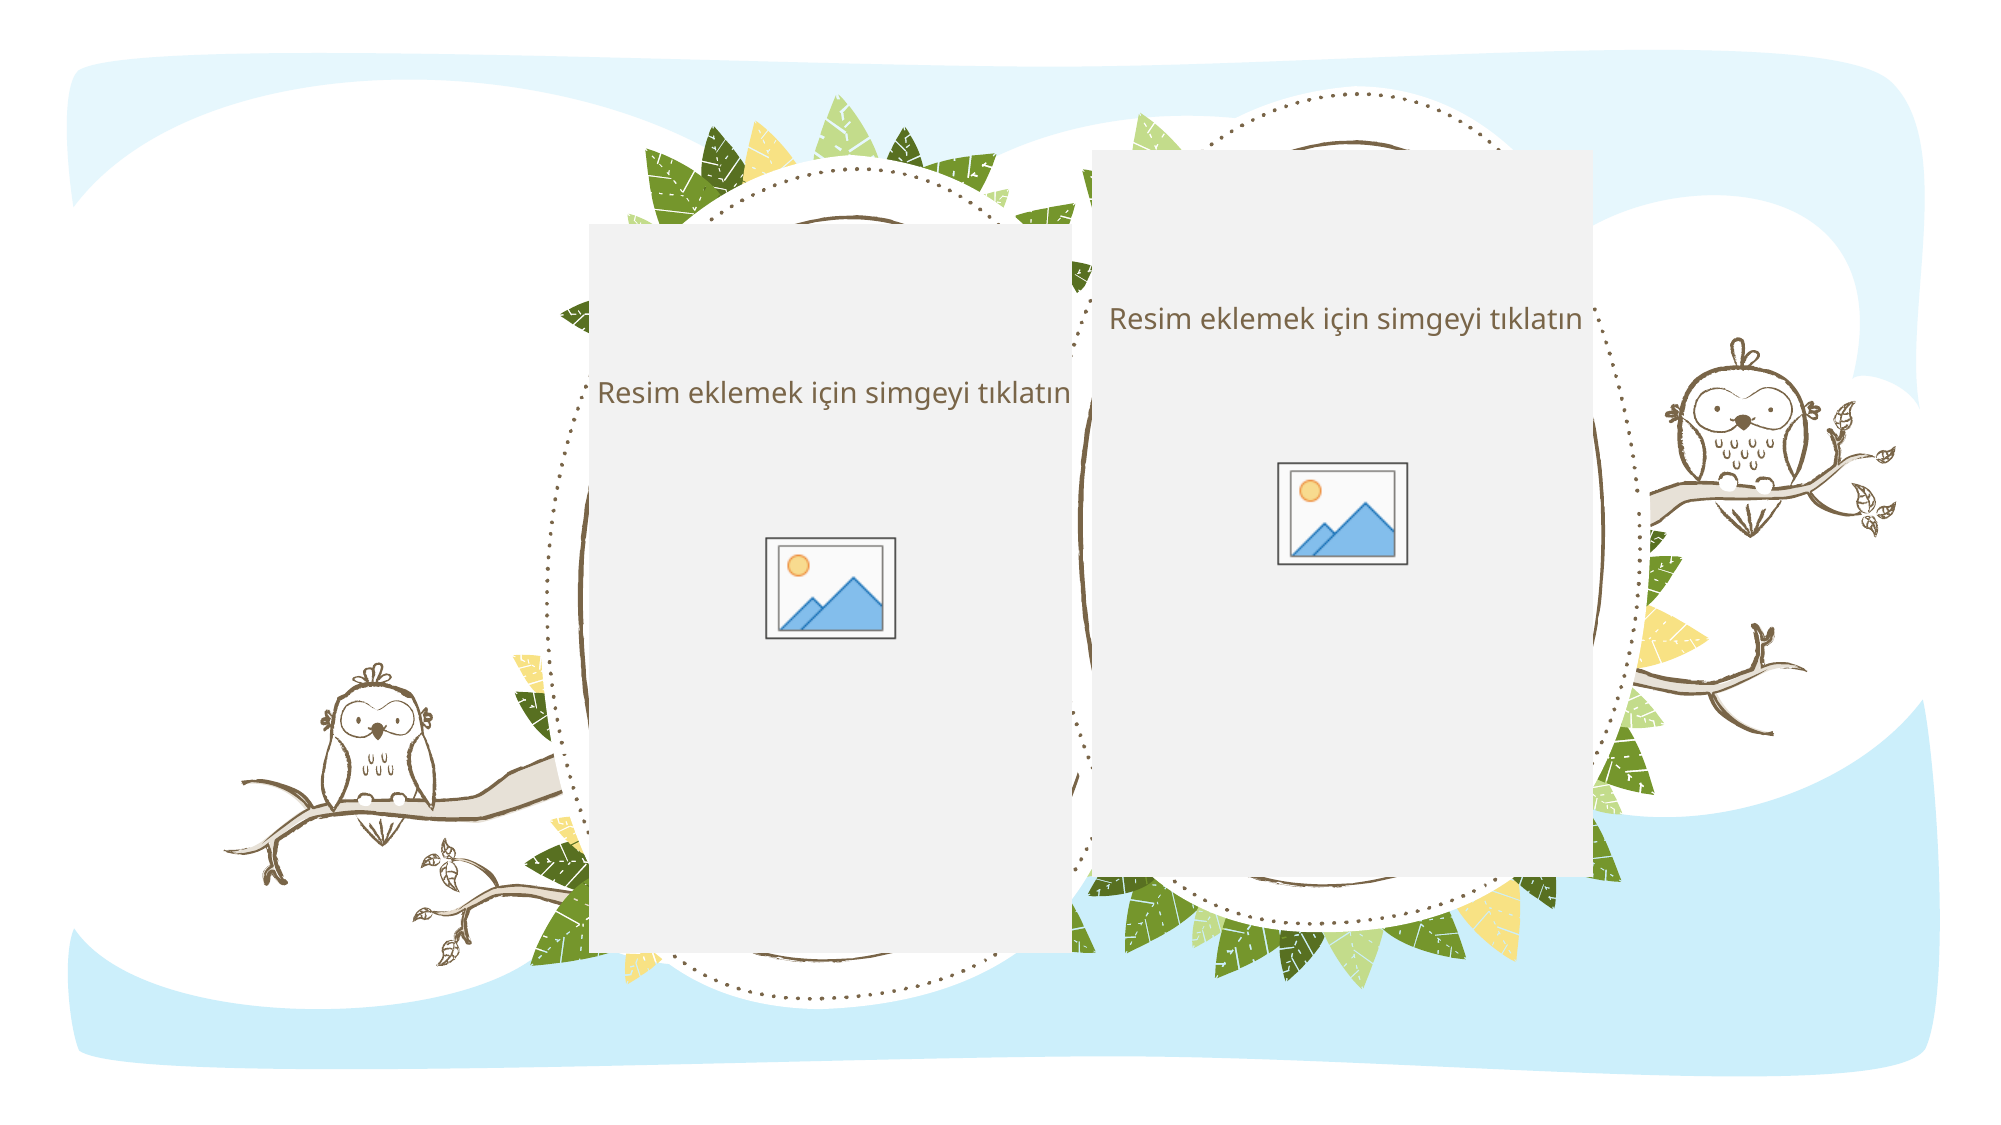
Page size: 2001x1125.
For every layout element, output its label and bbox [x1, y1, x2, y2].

picture [1091, 149, 1594, 878]
picture [589, 223, 1072, 954]
